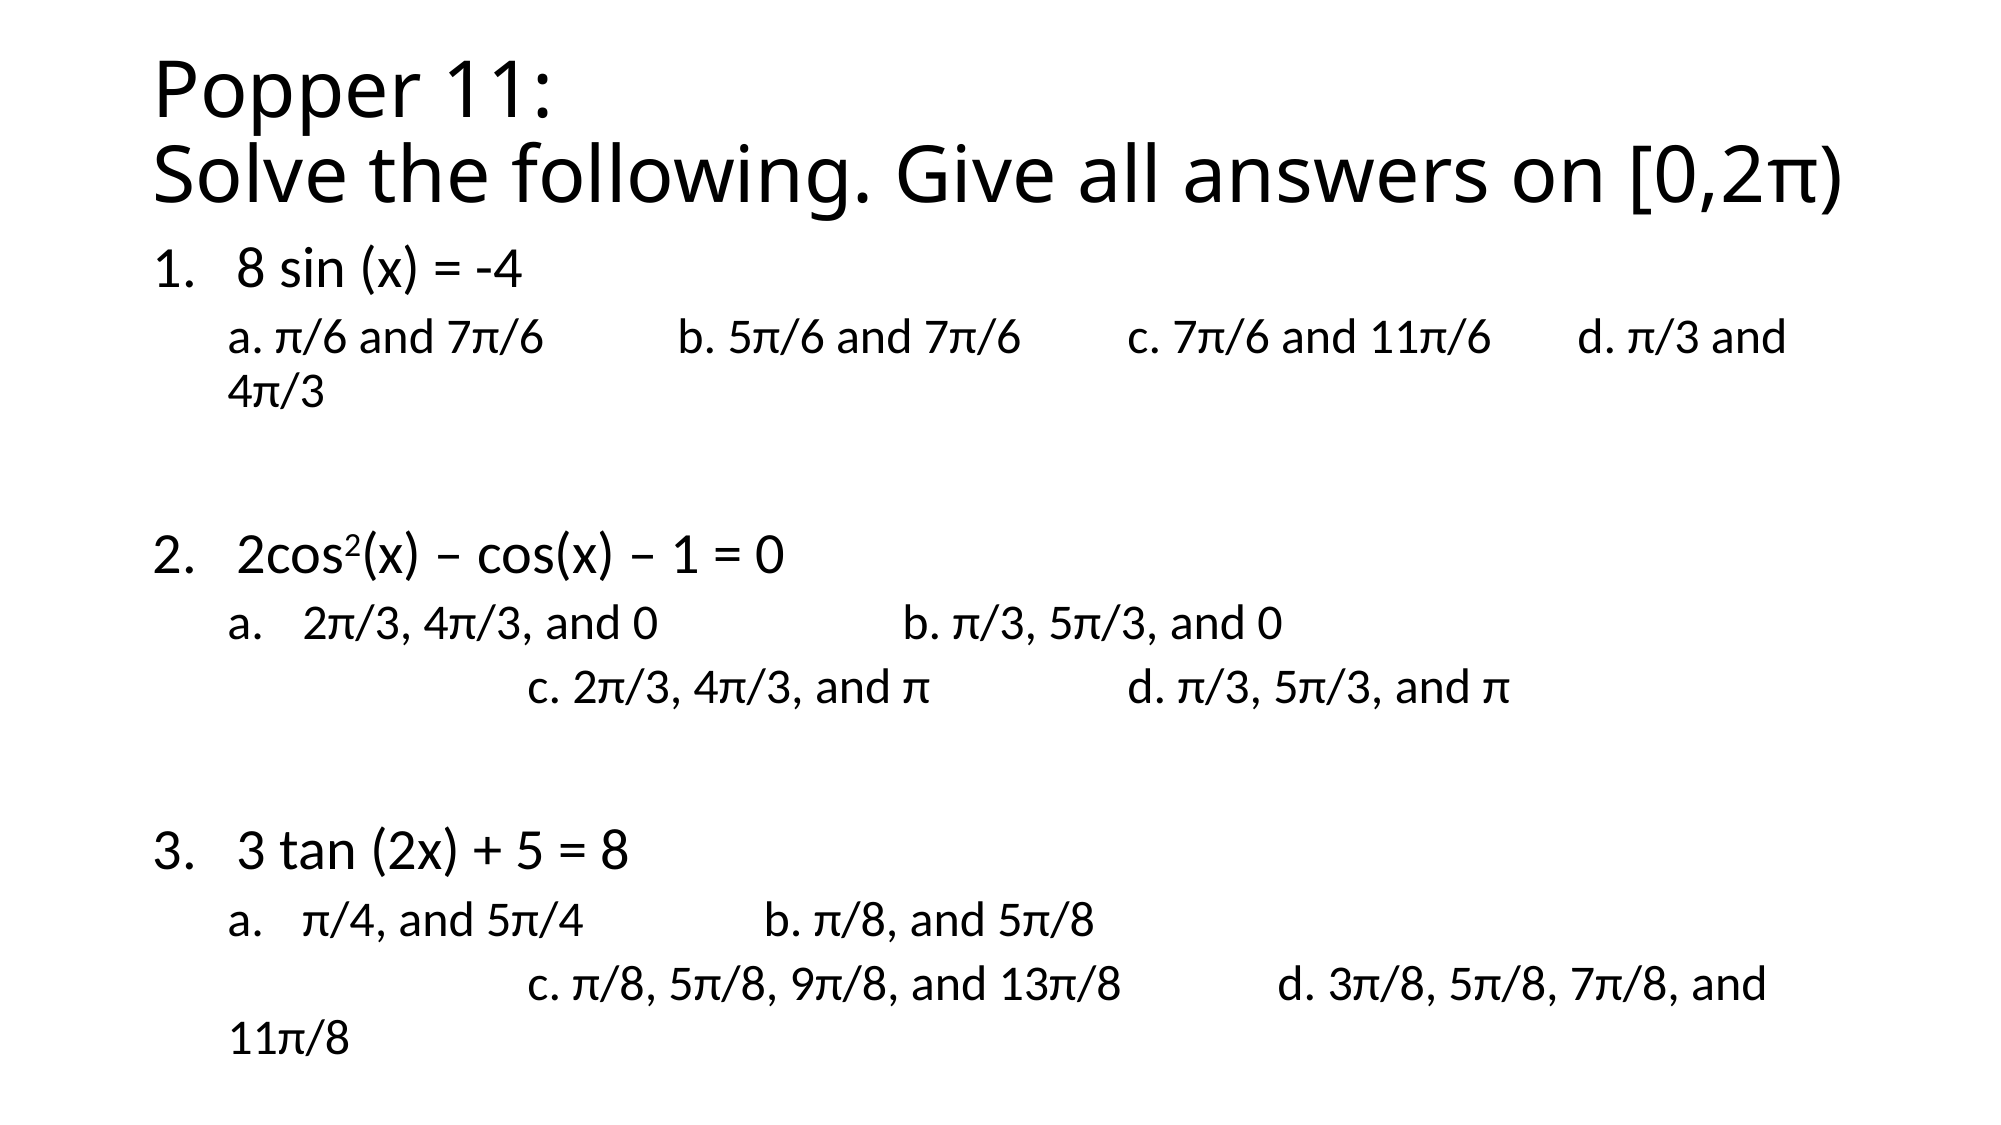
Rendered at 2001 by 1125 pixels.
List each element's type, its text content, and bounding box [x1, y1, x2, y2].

title Popper 11: Solve the following. Give all answers on [0,2π) [137, 39, 1863, 229]
list 8 sin (x) = -4 a. π/6 and 7π/6 b. 5π/6 and 7π/6 c. 7π/6 and 11π/6 d. π/3 and 4π/3 2cos2(x) – cos(x) – 1 = 0 2π/3, 4π/3, and 0 b. π/3, 5π/3, and 0 c. 2π/3, 4π/3, and π d. π/3, 5π/3, and π 3 tan (2x) + 5 = 8 π/4, and 5π/4 b. π/8, and 5π/8 c. π/8, 5π/8, 9π/8, and 13π/8 d. 3π/8, 5π/8, 7π/8, and 11π/8 [137, 229, 1863, 1014]
